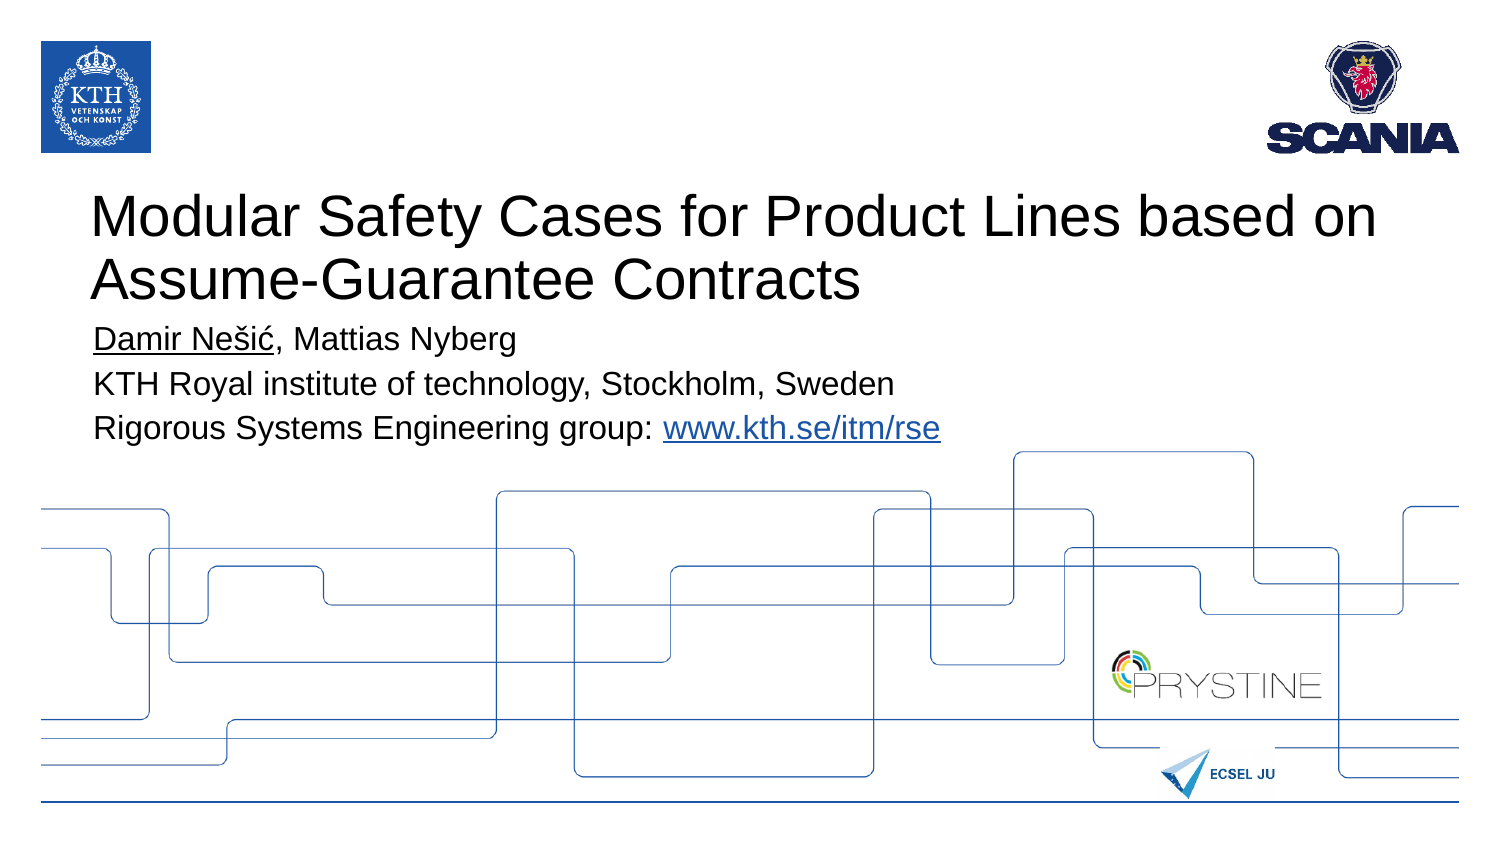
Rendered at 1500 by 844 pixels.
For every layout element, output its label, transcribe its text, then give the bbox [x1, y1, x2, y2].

subtitle Damir Nešić, Mattias Nyberg KTH Royal institute of technology, Stockholm, Sweden Rigorous Systems Engineering group: www.kth.se/itm/rse [75, 310, 1418, 463]
picture [1111, 646, 1324, 701]
picture [1265, 39, 1463, 154]
title Modular Safety Cases for Product Lines based on Assume-Guarantee Contracts [75, 178, 1418, 285]
picture [1159, 746, 1276, 801]
